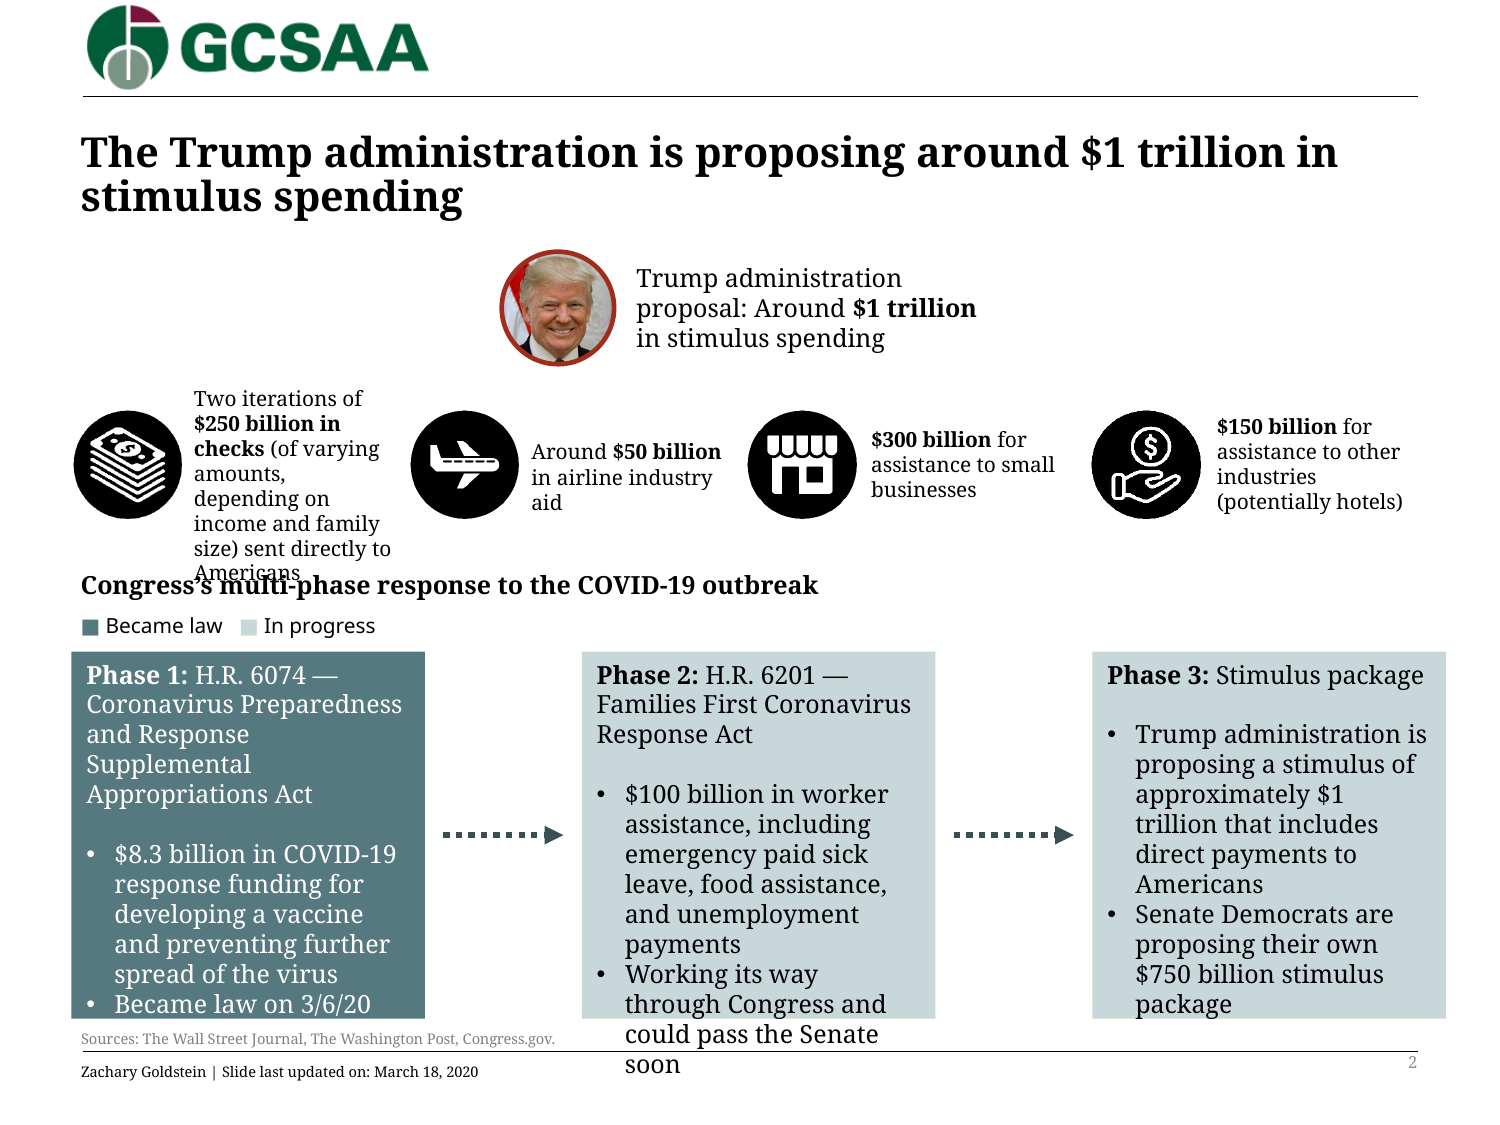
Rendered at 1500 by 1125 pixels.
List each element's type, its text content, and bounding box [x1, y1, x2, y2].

text_box Phase 1: H.R. 6074 — Coronavirus Preparedness and Response Supplemental Appropriations Act $8.3 billion in COVID-19 response funding for developing a vaccine and preventing further spread of the virus Became law on 3/6/20 [71, 651, 425, 1019]
picture [1089, 408, 1203, 521]
text_box Two iterations of $250 billion in checks (of varying amounts, depending on income and family size) sent directly to Americans [179, 377, 407, 593]
title The Trump administration is proposing around $1 trillion in stimulus spending [65, 124, 1446, 230]
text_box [501, 247, 999, 369]
text_box Congress’s multi-phase response to the COVID-19 outbreak [65, 561, 1446, 600]
text_box Phase 2: H.R. 6201 — Families First Coronavirus Response Act $100 billion in worker assistance, including emergency paid sick leave, food assistance, and unemployment payments Working its way through Congress and could pass the Senate soon [581, 651, 936, 1019]
slide_number 2 [1059, 1033, 1433, 1094]
text_box Sources: The Wall Street Journal, The Washington Post, Congress.gov. [66, 1020, 1420, 1052]
picture [745, 408, 859, 521]
picture [408, 408, 521, 521]
text_box $150 billion for assistance to other industries (potentially hotels) [1202, 406, 1446, 522]
text_box ■ Became law ■ In progress [65, 605, 520, 646]
text_box Zachary Goldstein | Slide last updated on: March 18, 2020 [66, 1053, 566, 1110]
picture [71, 408, 184, 521]
text_box Around $50 billion in airline industry aid [516, 431, 753, 522]
text_box $300 billion for assistance to small businesses [859, 419, 1088, 509]
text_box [81, 2, 445, 93]
text_box Phase 3: Stimulus package Trump administration is proposing a stimulus of approximately $1 trillion that includes direct payments to Americans Senate Democrats are proposing their own $750 billion stimulus package [1092, 651, 1446, 1019]
